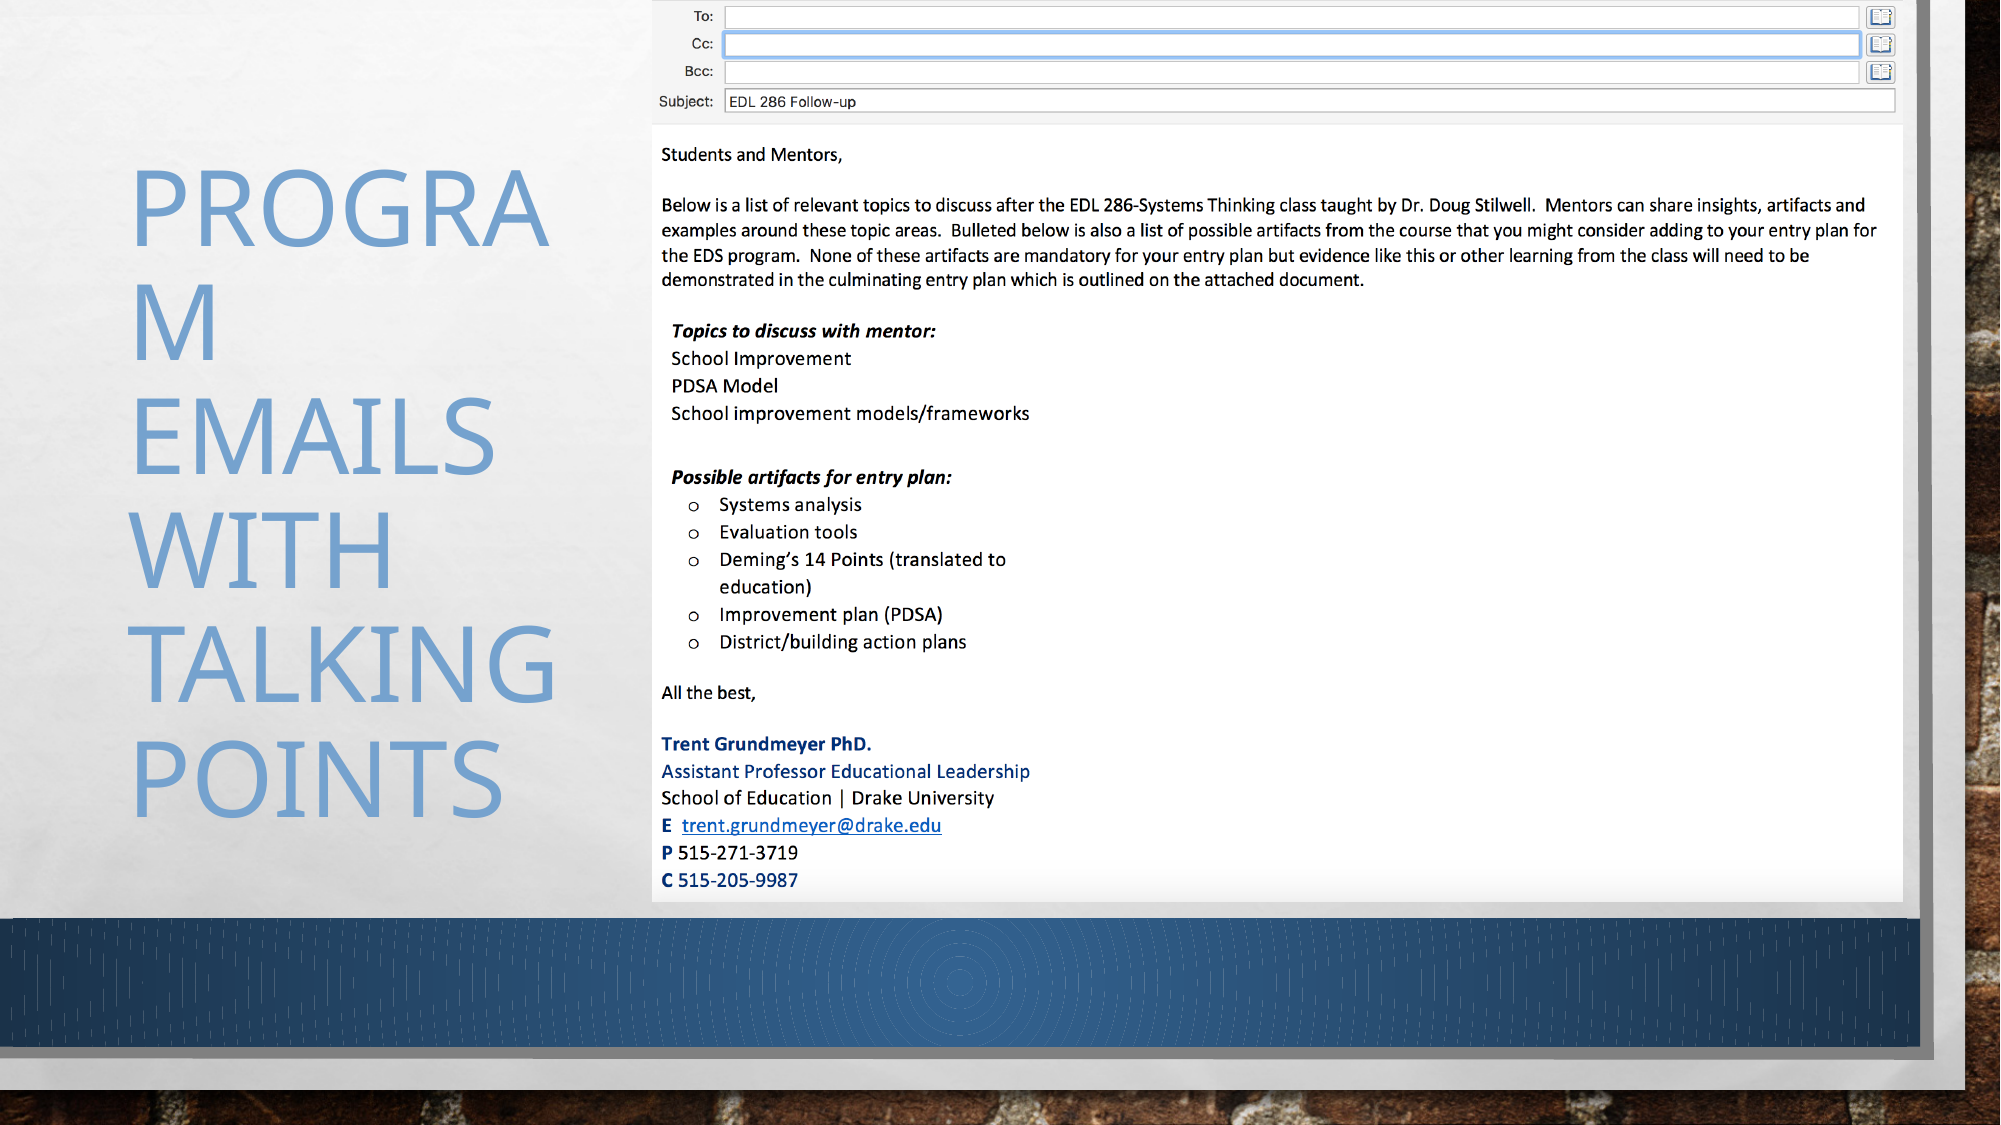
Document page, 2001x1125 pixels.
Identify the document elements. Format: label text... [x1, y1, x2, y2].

picture [0, 0, 2000, 1125]
picture [652, 0, 1903, 902]
title Program emails with talking points [112, 112, 590, 883]
